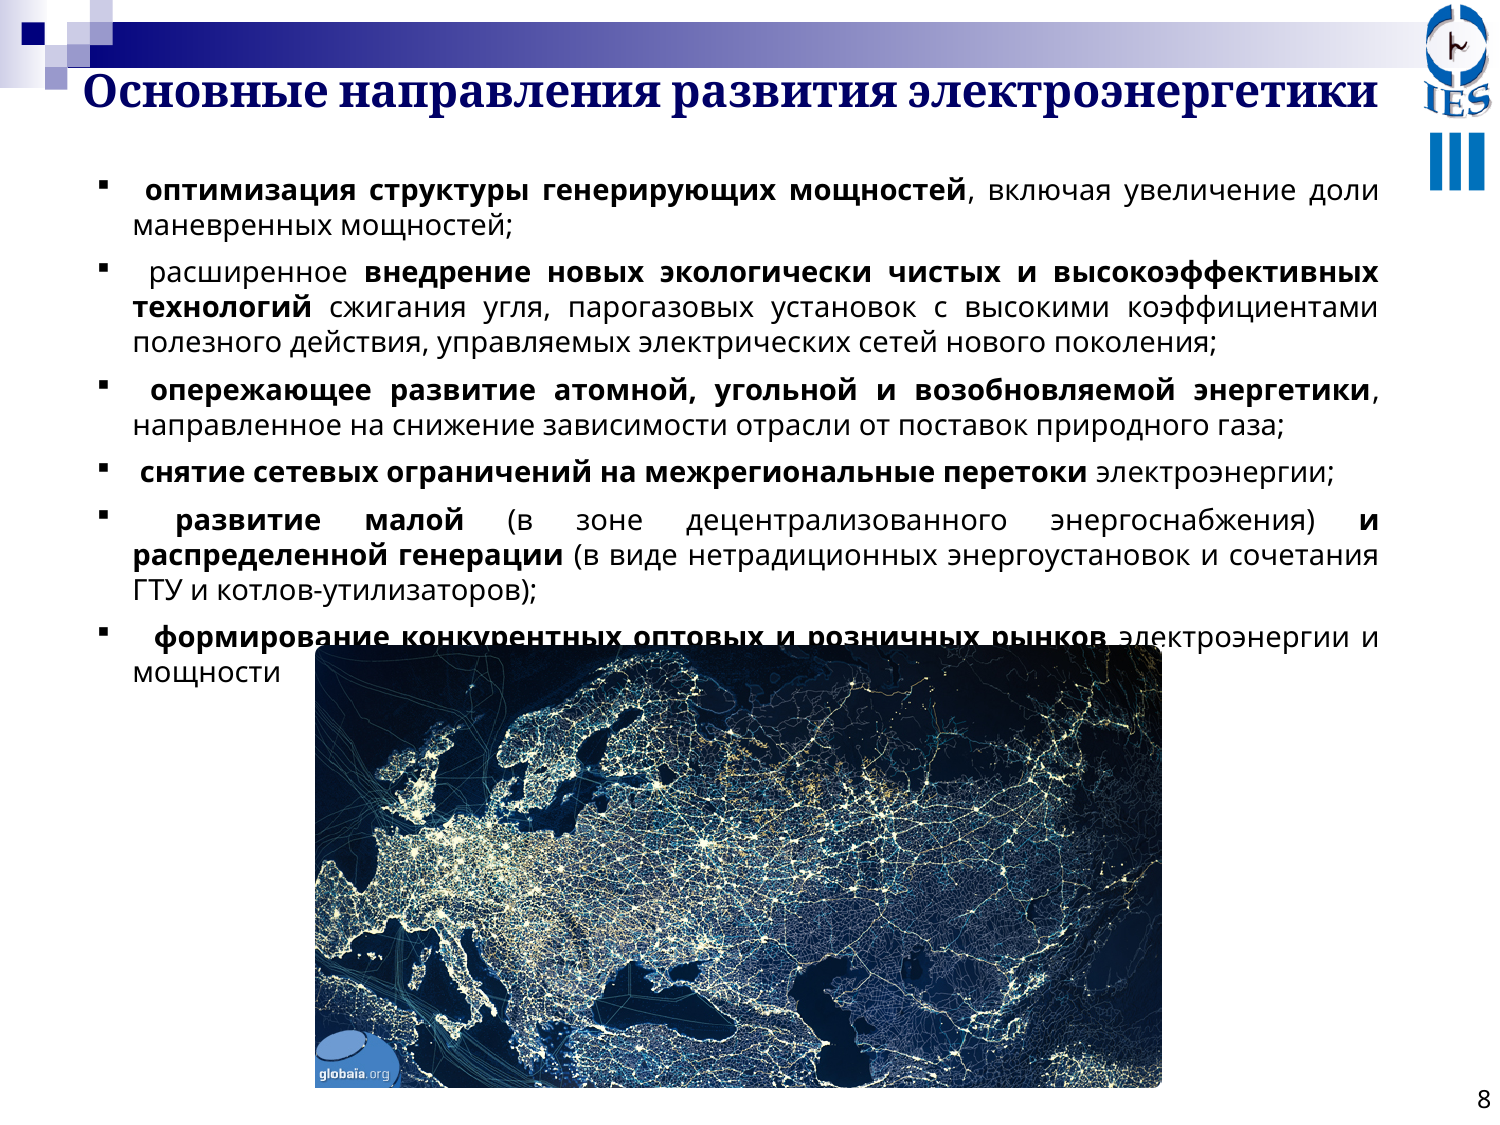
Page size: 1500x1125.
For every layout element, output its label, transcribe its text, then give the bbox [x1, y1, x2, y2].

text_box Основные направления развития электроэнергетики [53, 54, 1409, 124]
picture [315, 644, 1162, 1088]
text_box оптимизация структуры генерирующих мощностей, включая увеличение доли маневренных мощностей; расширенное внедрение новых экологически чистых и высокоэффективных технологий сжигания угля, парогазовых установок с высокими коэффициентами полезного действия, управляемых электрических сетей нового поколения; опережающее развитие атомной, угольной и возобновляемой энергетики, направленное на снижение зависимости отрасли от поставок природного газа; снятие сетевых ограничений на межрегиональные перетоки электроэнергии; развитие малой (в зоне децентрализованного энергоснабжения) и распределенной генерации (в виде нетрадиционных энергоустановок и сочетания ГТУ и котлов-утилизаторов); формирование конкурентных оптовых и розничных рынков электроэнергии и мощности [82, 163, 1395, 696]
picture [1416, 0, 1494, 200]
slide_number 8 [1155, 1050, 1500, 1125]
